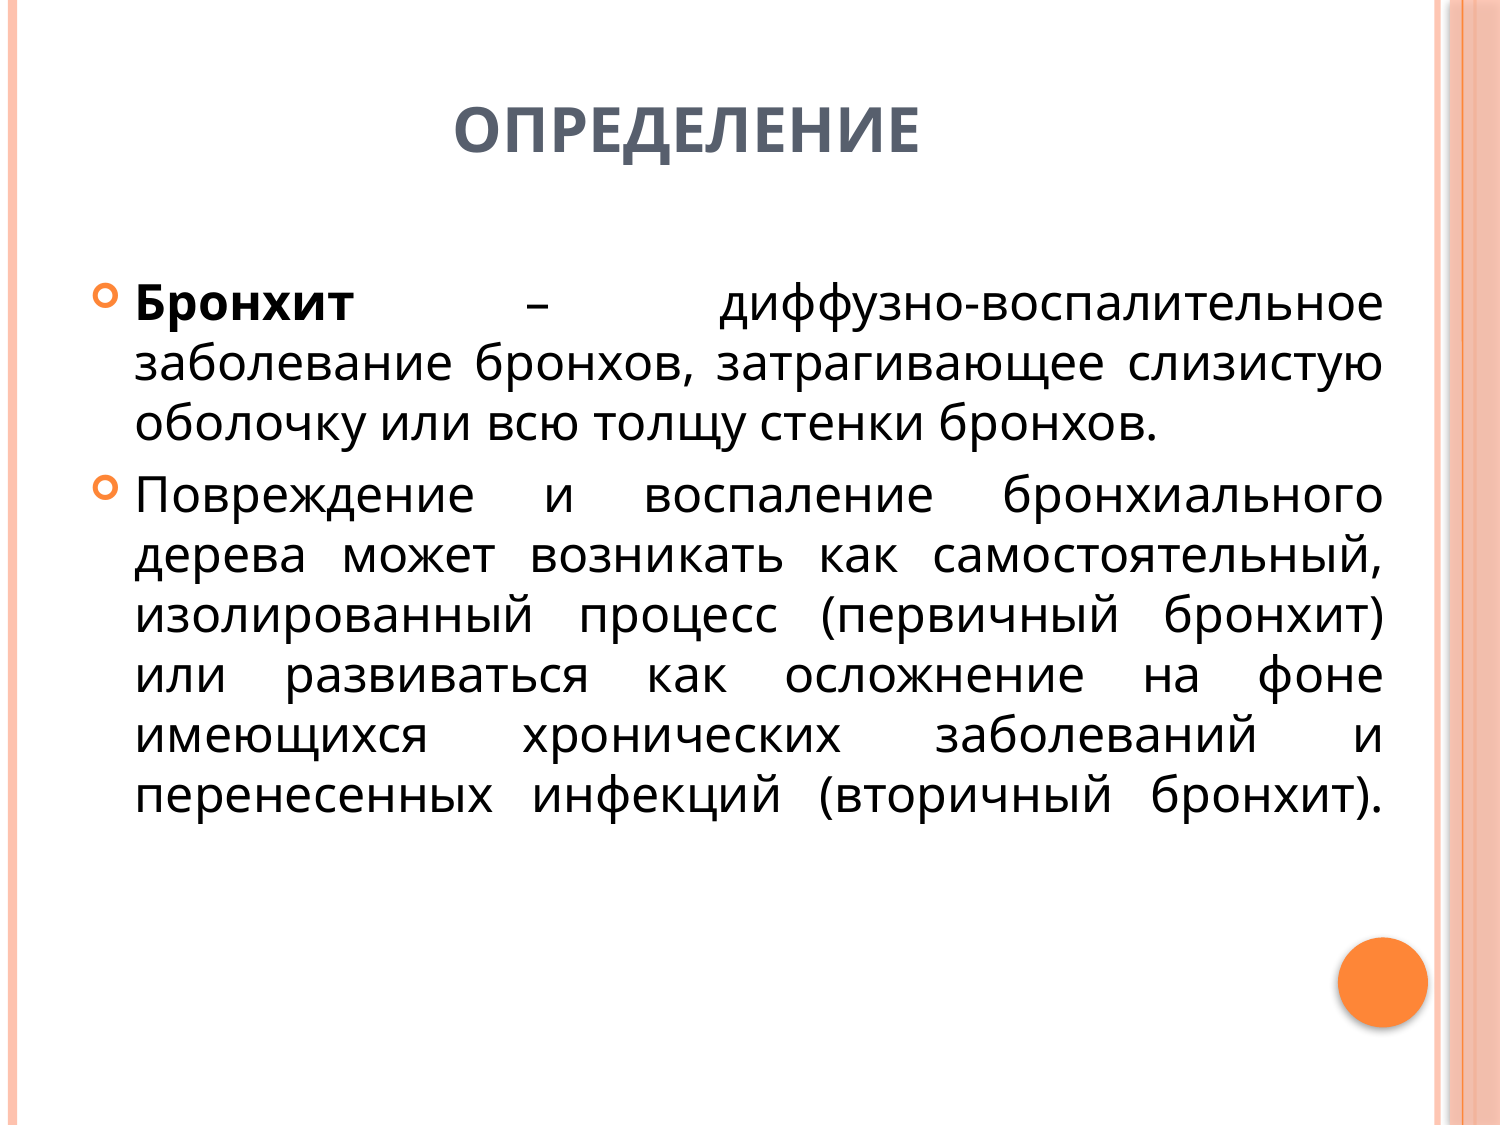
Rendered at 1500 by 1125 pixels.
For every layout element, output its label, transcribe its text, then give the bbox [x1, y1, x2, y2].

title Определение [75, 45, 1300, 173]
list Бронхит – диффузно-воспалительное заболевание бронхов, затрагивающее слизистую оболочку или всю толщу стенки бронхов. Повреждение и воспаление бронхиального дерева может возникать как самостоятельный, изолированный процесс (первичный бронхит) или развиваться как осложнение на фоне имеющихся хронических заболеваний и перенесенных инфекций (вторичный бронхит). [75, 262, 1400, 1062]
